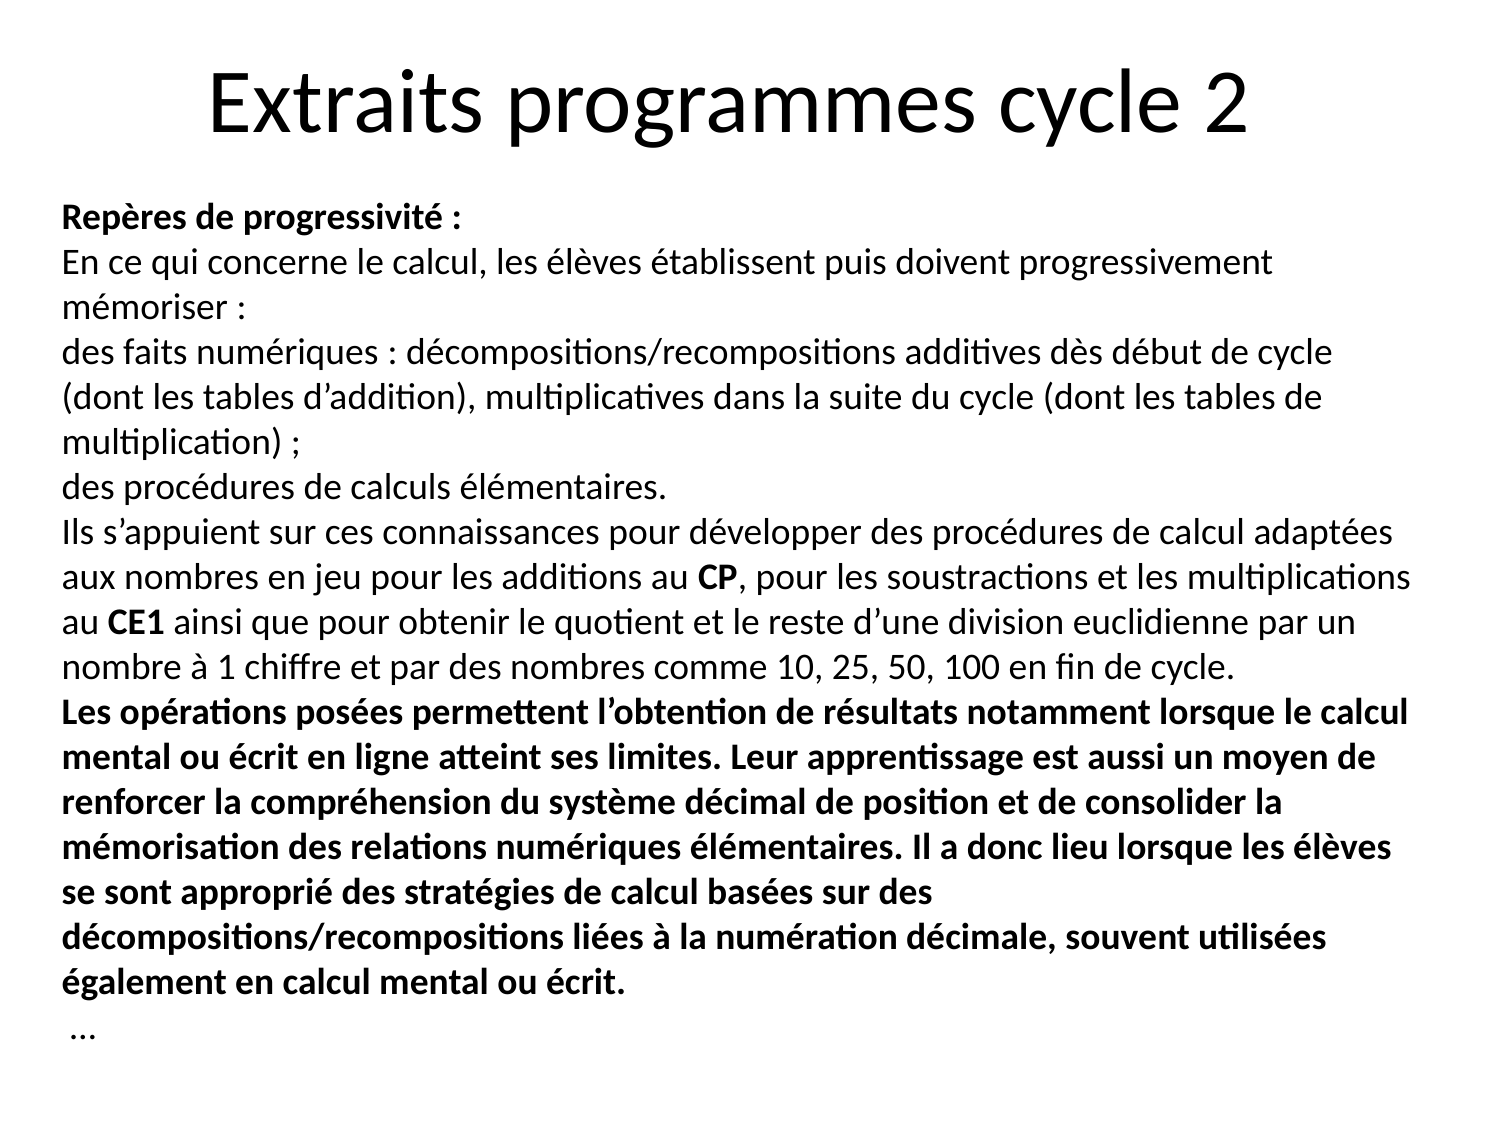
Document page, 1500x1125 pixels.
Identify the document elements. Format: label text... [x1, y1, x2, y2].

text_box Repères de progressivité : En ce qui concerne le calcul, les élèves établissent puis doivent progressivement mémoriser : des faits numériques : décompositions/recompositions additives dès début de cycle (dont les tables d’addition), multiplicatives dans la suite du cycle (dont les tables de multiplication) ; des procédures de calculs élémentaires. Ils s’appuient sur ces connaissances pour développer des procédures de calcul adaptées aux nombres en jeu pour les additions au CP, pour les soustractions et les multiplications au CE1 ainsi que pour obtenir le quotient et le reste d’une division euclidienne par un nombre à 1 chiffre et par des nombres comme 10, 25, 50, 100 en fin de cycle. Les opérations posées permettent l’obtention de résultats notamment lorsque le calcul mental ou écrit en ligne atteint ses limites. Leur apprentissage est aussi un moyen de renforcer la compréhension du système décimal de position et de consolider la mémorisation des relations numériques élémentaires. Il a donc lieu lorsque les élèves se sont approprié des stratégies de calcul basées sur des décompositions/recompositions liées à la numération décimale, souvent utilisées également en calcul mental ou écrit. … [46, 184, 1429, 1055]
title Extraits programmes cycle 2 [54, 19, 1405, 173]
